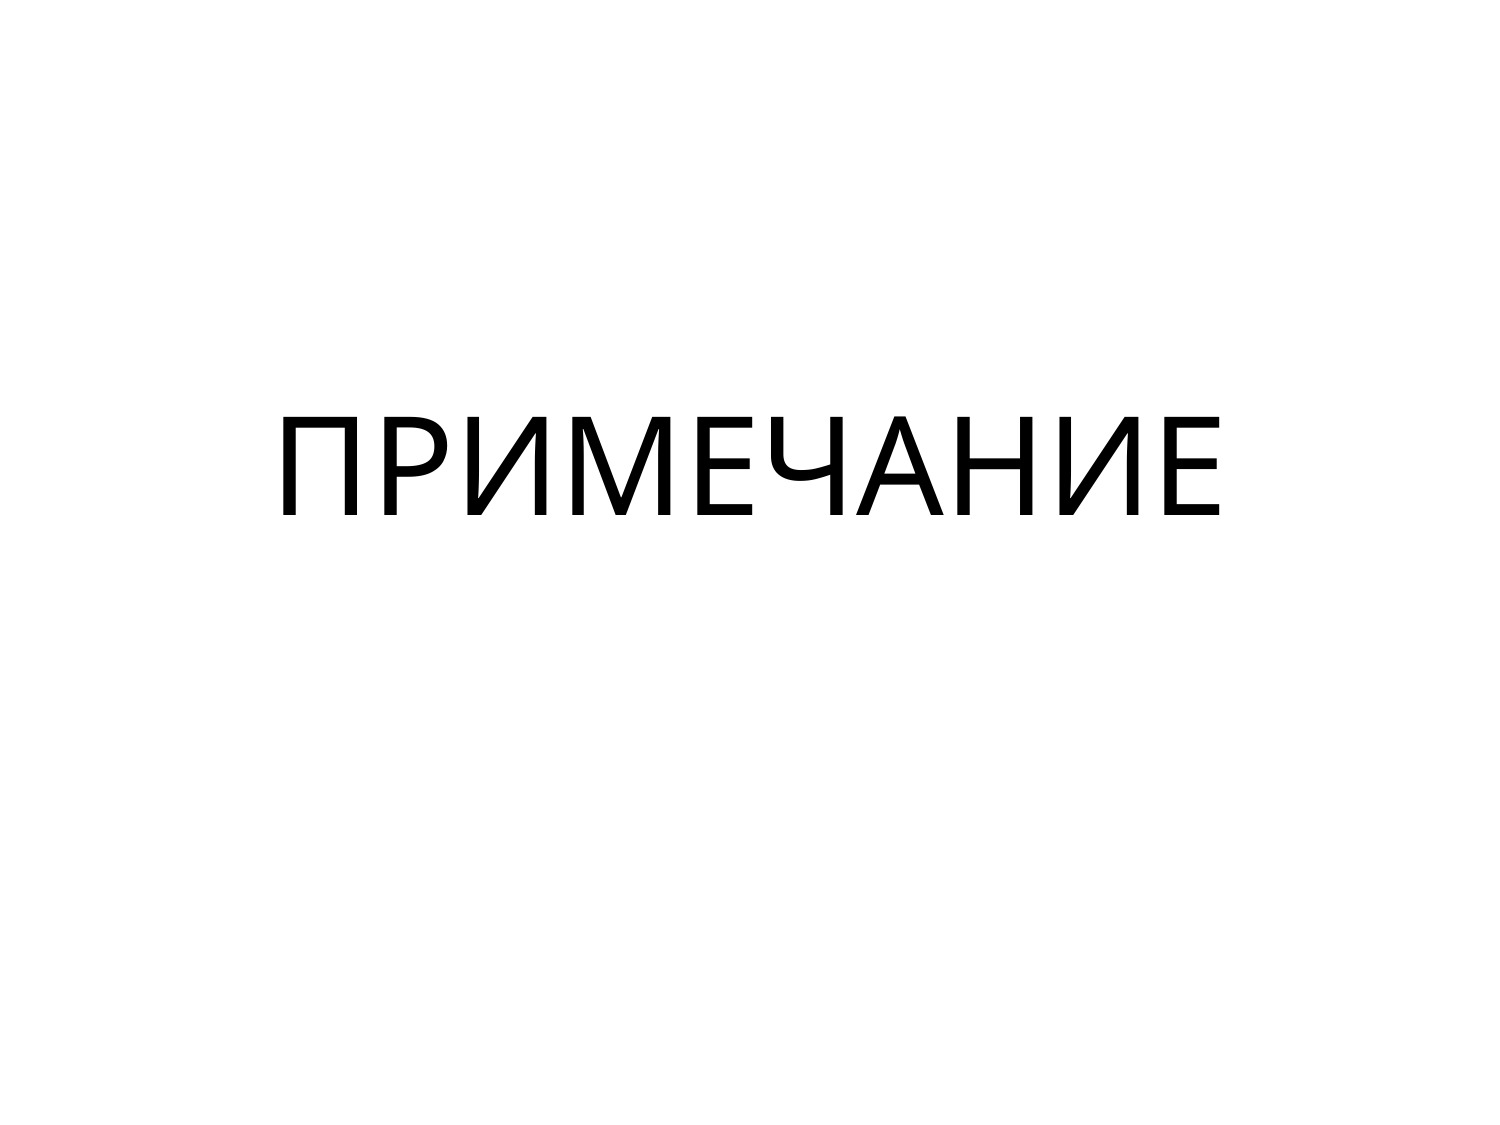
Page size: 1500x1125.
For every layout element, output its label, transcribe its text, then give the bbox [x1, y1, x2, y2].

list ПРИМЕЧАНИЕ [75, 262, 1425, 1005]
